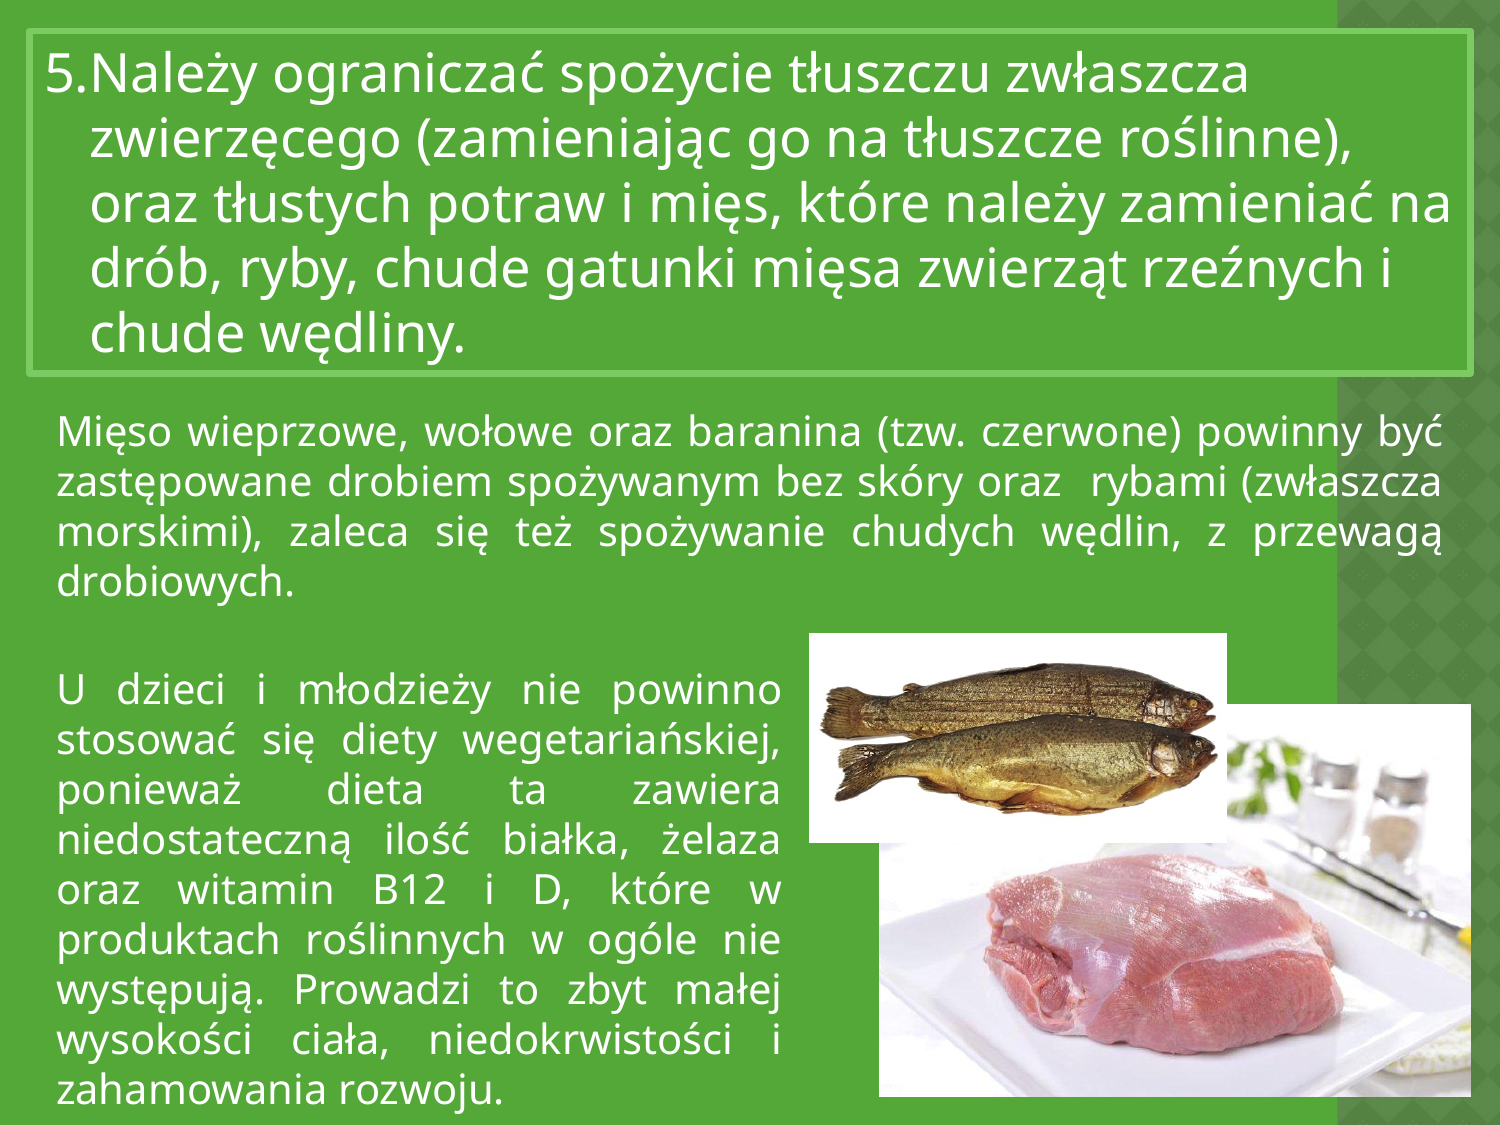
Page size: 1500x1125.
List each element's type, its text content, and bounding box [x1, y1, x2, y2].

text_box Mięso wieprzowe, wołowe oraz baranina (tzw. czerwone) powinny być zastępowane drobiem spożywanym bez skóry oraz rybami (zwłaszcza morskimi), zaleca się też spożywanie chudych wędlin, z przewagą drobiowych. [41, 397, 1459, 612]
picture [808, 632, 1228, 843]
text_box U dzieci i młodzieży nie powinno stosować się diety wegetariańskiej, ponieważ dieta ta zawiera niedostateczną ilość białka, żelaza oraz witamin B12 i D, które w produktach roślinnych w ogóle nie występują. Prowadzi to zbyt małej wysokości ciała, niedokrwistości i zahamowania rozwoju. [41, 655, 798, 1121]
picture [879, 703, 1471, 1097]
list 5.Należy ograniczać spożycie tłuszczu zwłaszcza zwierzęcego (zamieniając go na tłuszcze roślinne), oraz tłustych potraw i mięs, które należy zamieniać na drób, ryby, chude gatunki mięsa zwierząt rzeźnych i chude wędliny. [26, 28, 1474, 377]
